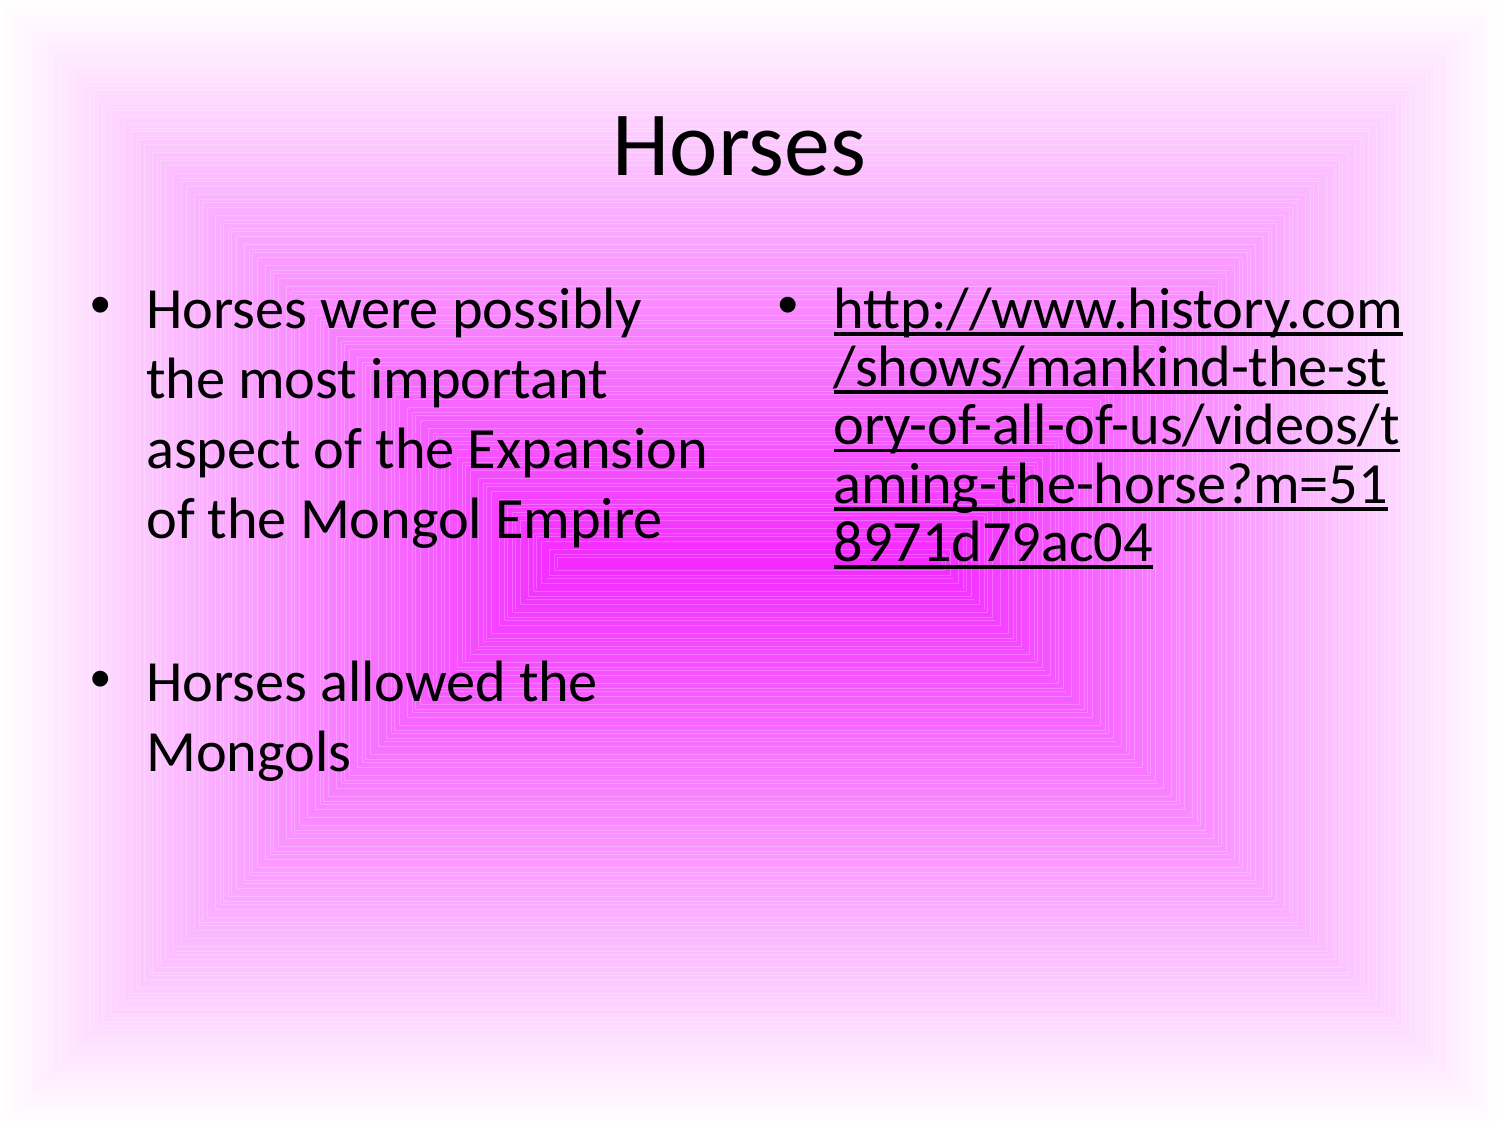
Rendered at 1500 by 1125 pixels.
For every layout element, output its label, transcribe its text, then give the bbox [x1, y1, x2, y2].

list Horses were possibly the most important aspect of the Expansion of the Mongol Empire Horses allowed the Mongols [75, 262, 738, 1005]
title Horses [75, 45, 1425, 233]
list http://www.history.com/shows/mankind-the-story-of-all-of-us/videos/taming-the-horse?m=518971d79ac04 [762, 262, 1425, 1005]
